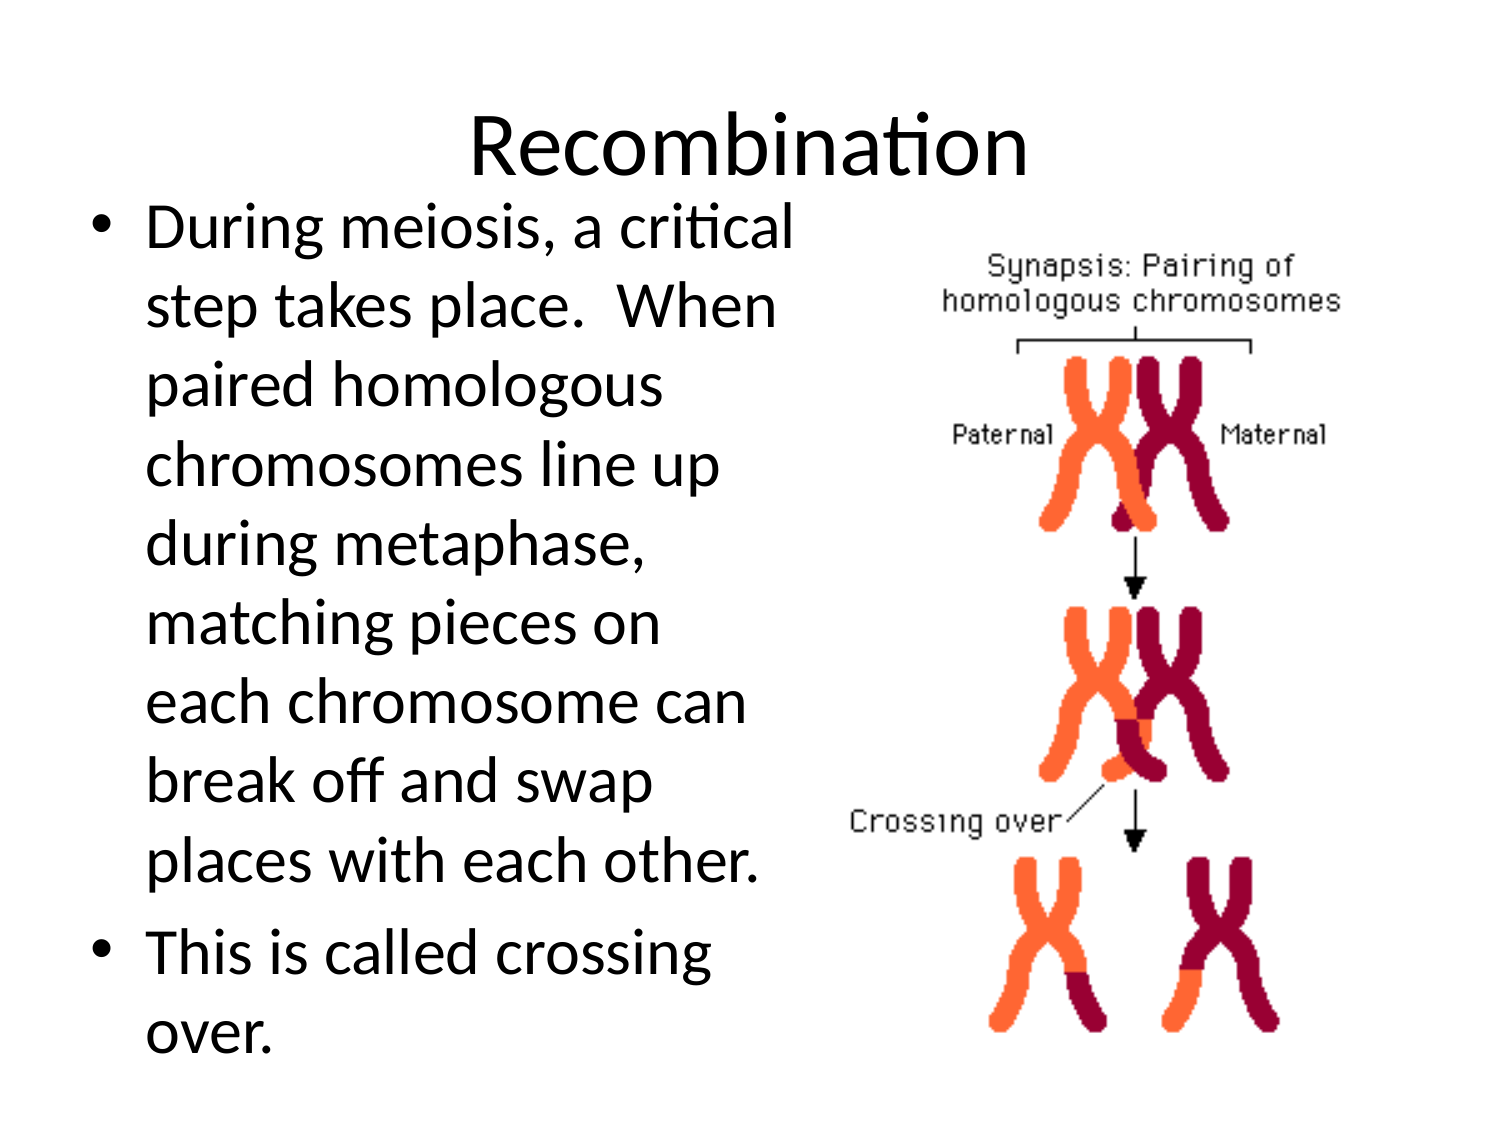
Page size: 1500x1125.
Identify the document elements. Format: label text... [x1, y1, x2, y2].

picture [837, 237, 1438, 1038]
list During meiosis, a critical step takes place. When paired homologous chromosomes line up during metaphase, matching pieces on each chromosome can break off and swap places with each other. This is called crossing over. [75, 174, 813, 1100]
title Recombination [75, 45, 1425, 233]
